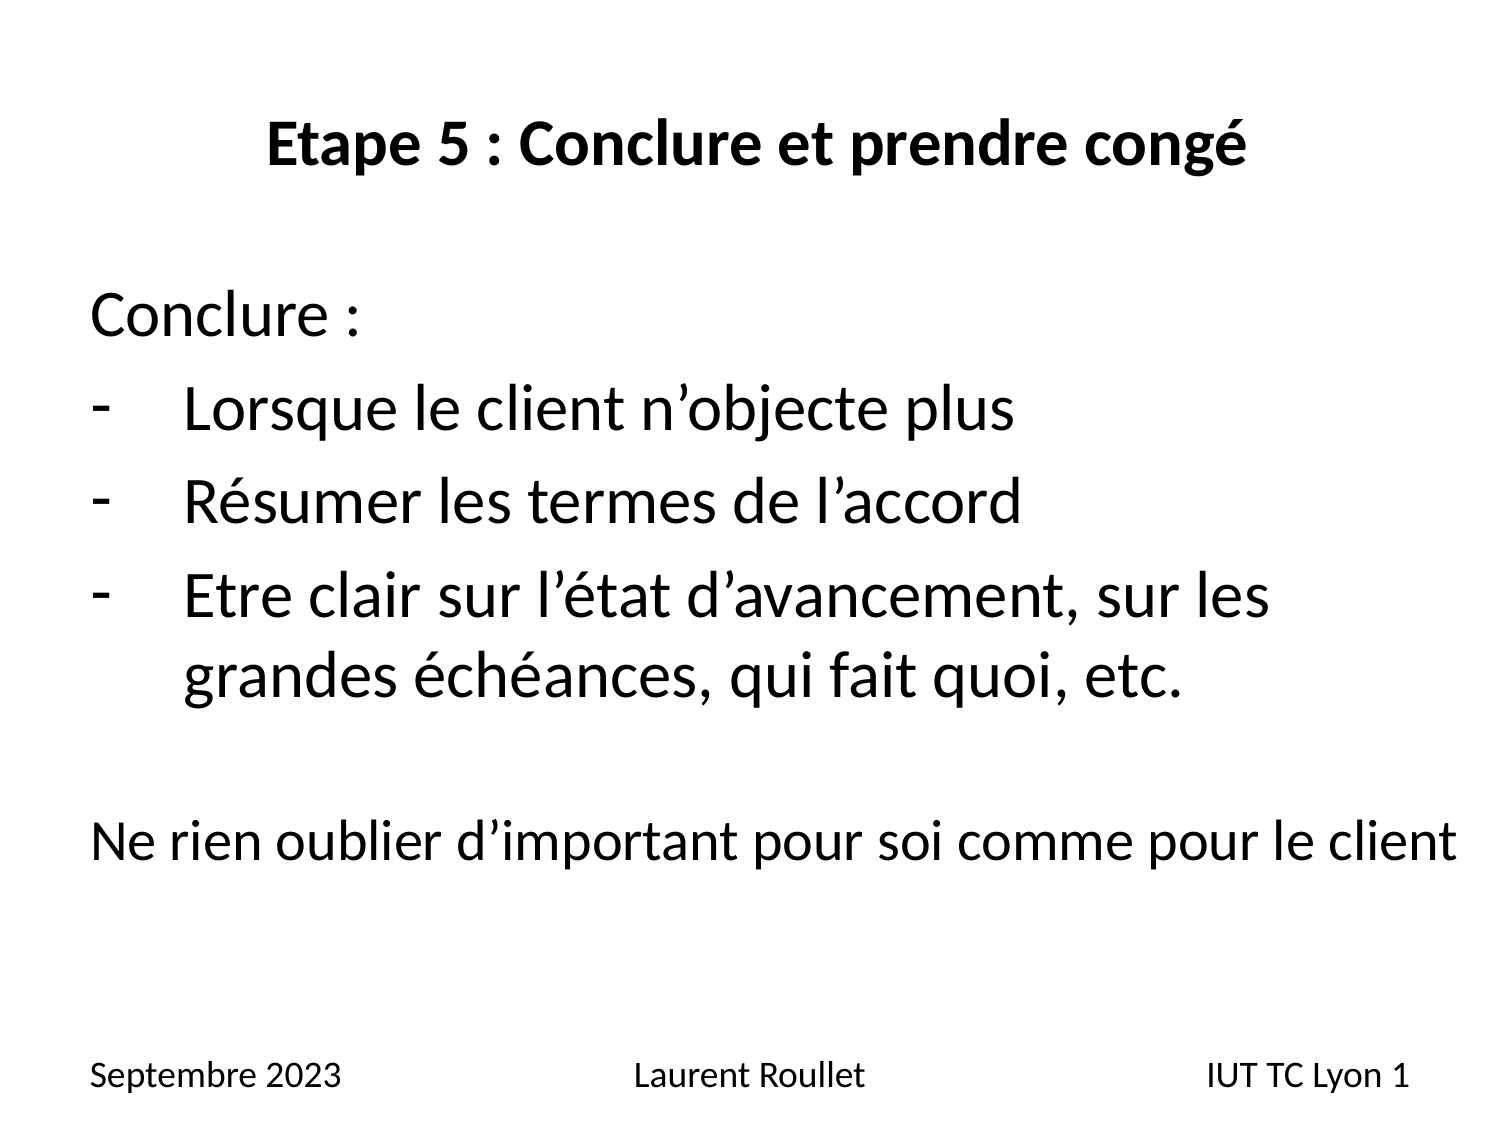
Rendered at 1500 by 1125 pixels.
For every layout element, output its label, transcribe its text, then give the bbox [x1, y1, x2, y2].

title Etape 5 : Conclure et prendre congé [75, 45, 1425, 233]
list Conclure : Lorsque le client n’objecte plus Résumer les termes de l’accord Etre clair sur l’état d’avancement, sur les grandes échéances, qui fait quoi, etc. Ne rien oublier d’important pour soi comme pour le client [75, 262, 1500, 1005]
